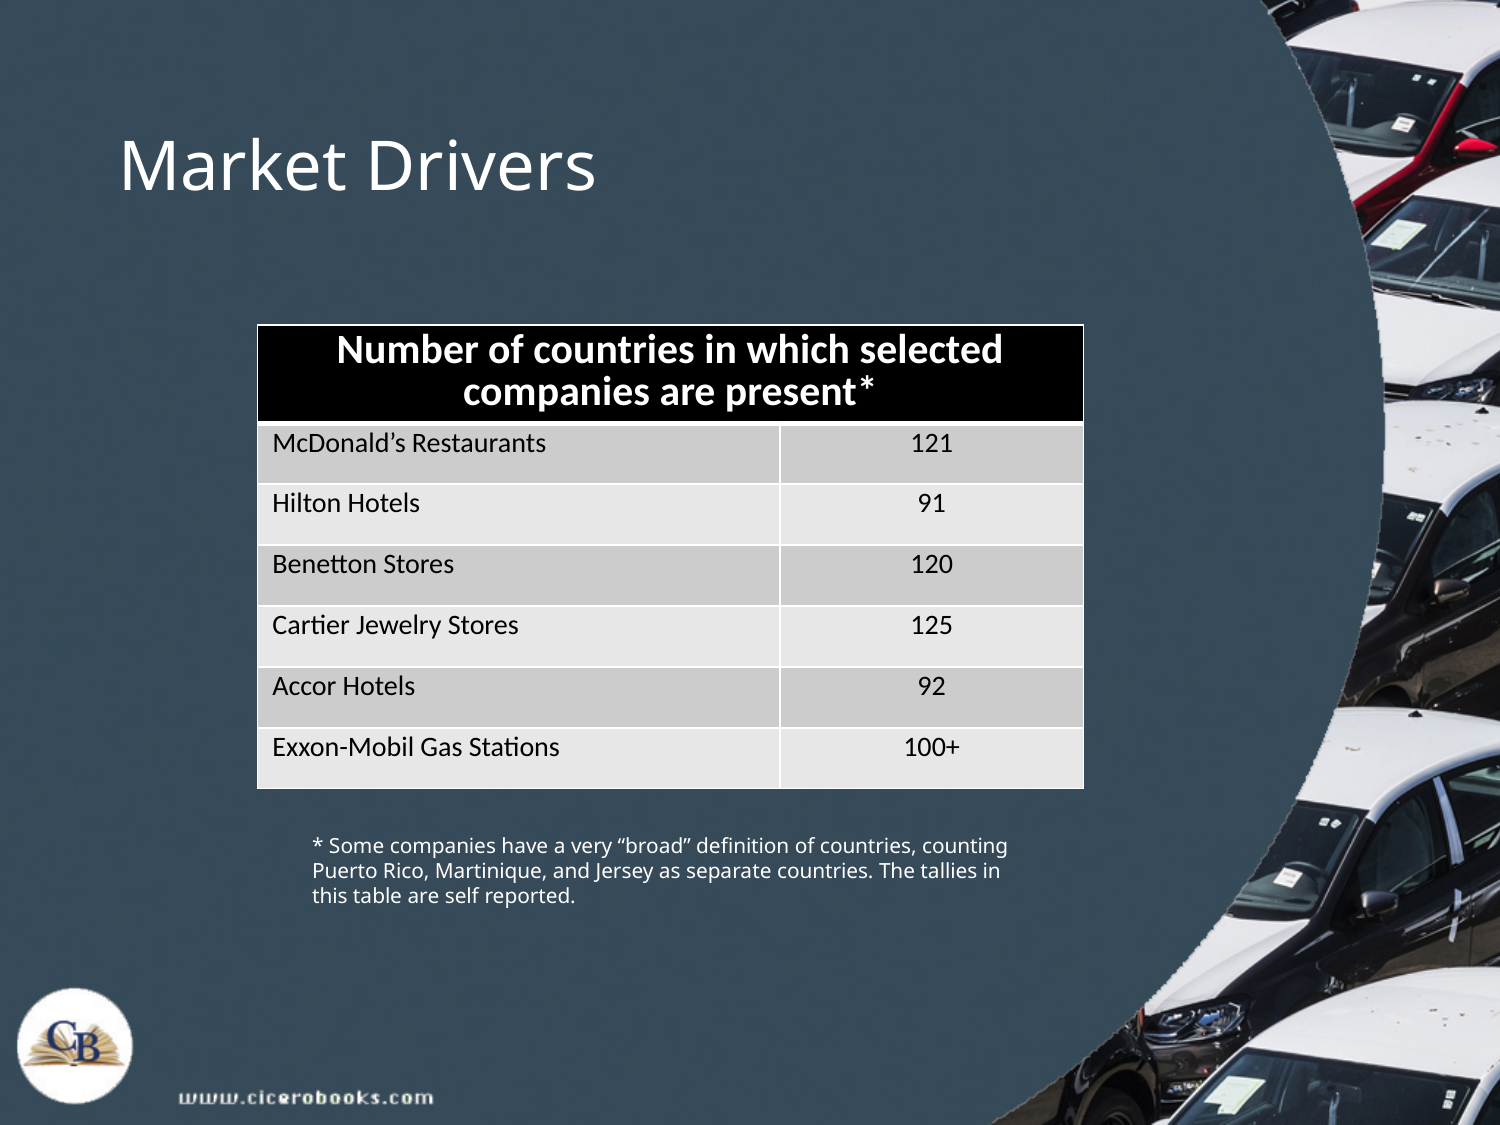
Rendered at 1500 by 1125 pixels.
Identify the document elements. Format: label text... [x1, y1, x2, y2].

text_box * Some companies have a very “broad” definition of countries, counting Puerto Rico, Martinique, and Jersey as separate countries. The tallies in this table are self reported. [297, 825, 1024, 916]
table_cell 120 [781, 546, 1083, 605]
table_cell 121 [781, 426, 1083, 483]
table_cell 91 [781, 485, 1083, 544]
table_cell 125 [781, 607, 1083, 666]
table_cell Benetton Stores [258, 546, 779, 605]
table_cell 100+ [781, 729, 1083, 788]
table_cell Cartier Jewelry Stores [258, 607, 779, 666]
table_cell Accor Hotels [258, 668, 779, 727]
table_cell Hilton Hotels [258, 485, 779, 544]
table_header Number of countries in which selected companies are present* [258, 326, 1083, 421]
table_cell Exxon-Mobil Gas Stations [258, 729, 779, 788]
title Market Drivers [103, 59, 1397, 278]
table_cell McDonald’s Restaurants [258, 426, 779, 483]
picture [0, 0, 1500, 1125]
table_cell 92 [781, 668, 1083, 727]
